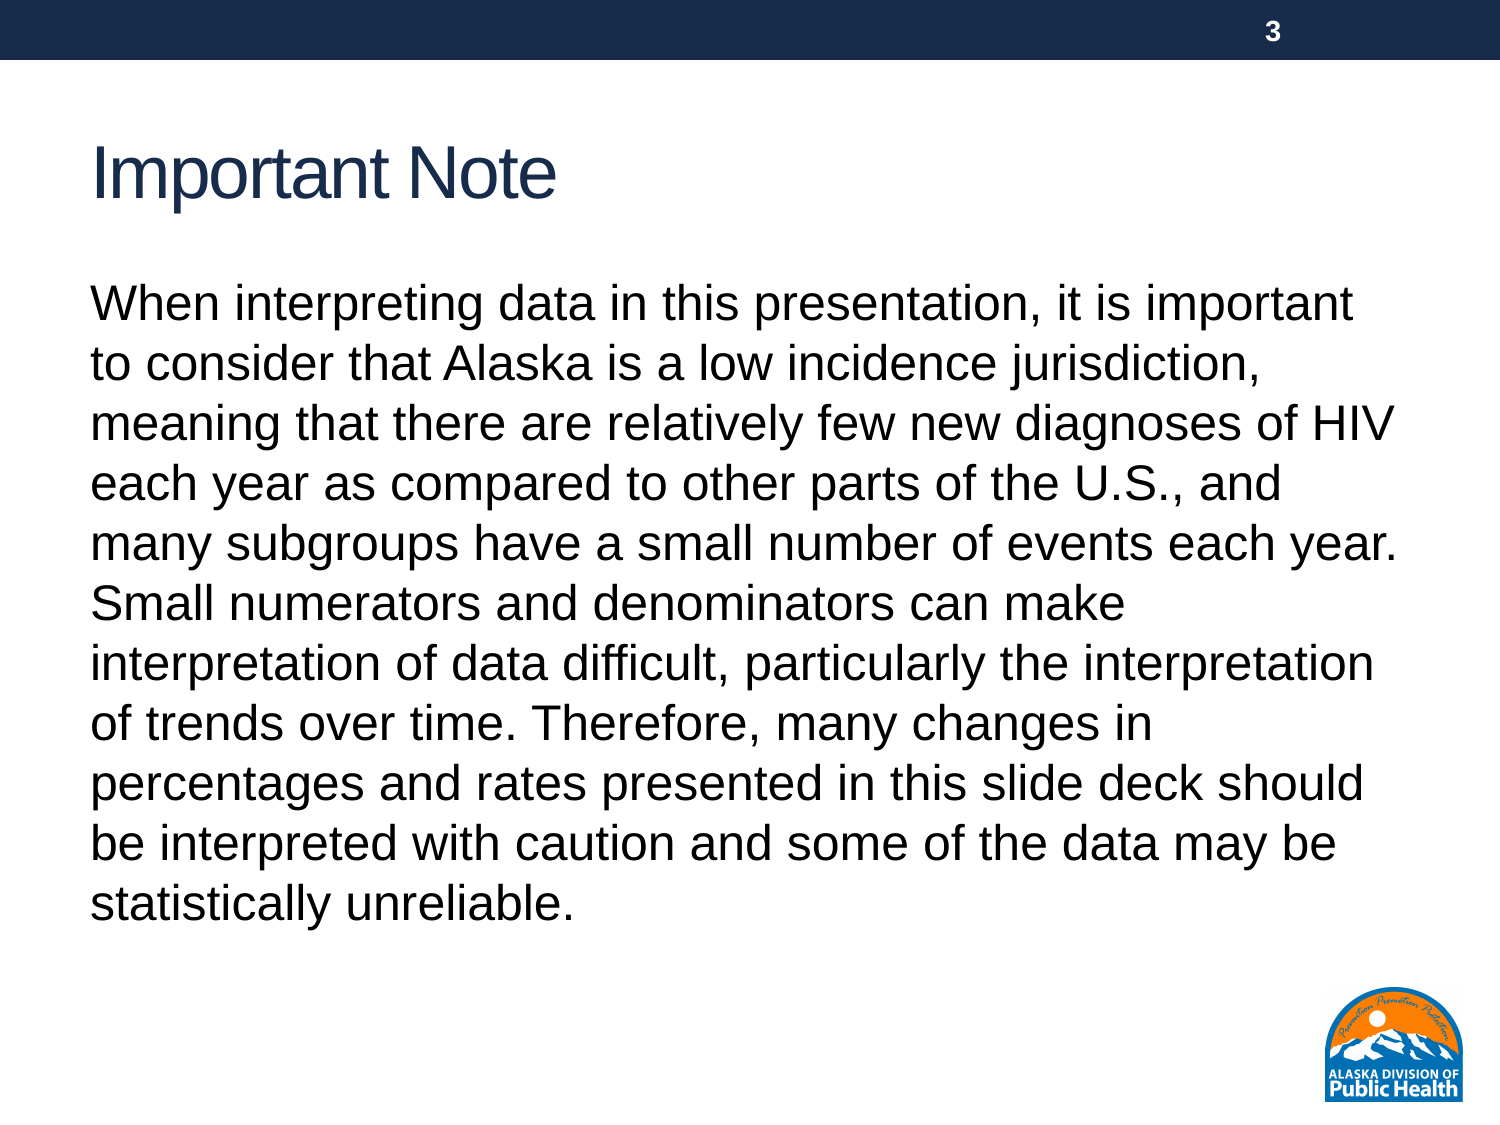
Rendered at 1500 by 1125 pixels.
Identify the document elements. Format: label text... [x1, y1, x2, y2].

picture [1325, 987, 1463, 1102]
list When interpreting data in this presentation, it is important to consider that Alaska is a low incidence jurisdiction, meaning that there are relatively few new diagnoses of HIV each year as compared to other parts of the U.S., and many subgroups have a small number of events each year. Small numerators and denominators can make interpretation of data difficult, particularly the interpretation of trends over time. Therefore, many changes in percentages and rates presented in this slide deck should be interpreted with caution and some of the data may be statistically unreliable. [75, 262, 1425, 1063]
slide_number 3 [1250, 3, 1425, 57]
title Important Note [75, 87, 1425, 250]
